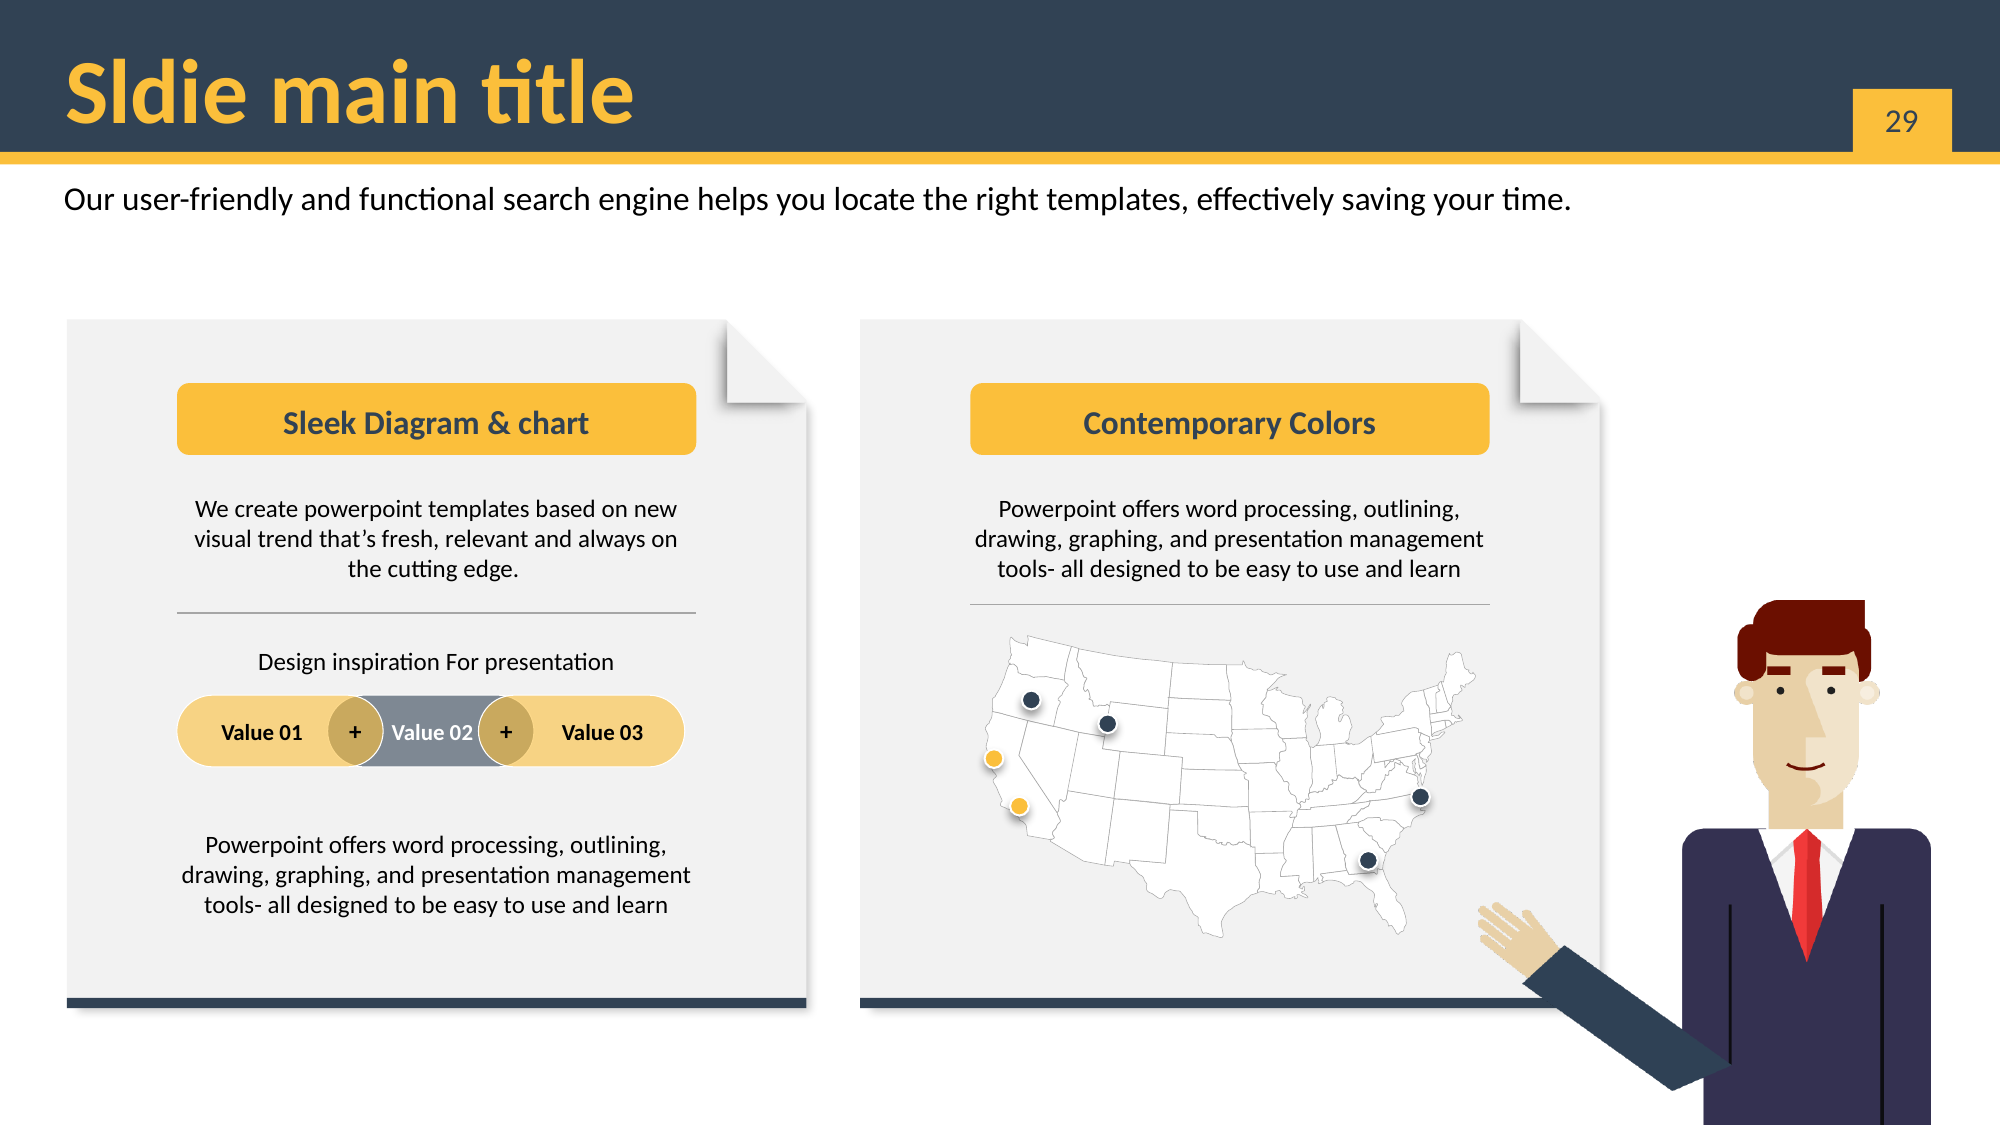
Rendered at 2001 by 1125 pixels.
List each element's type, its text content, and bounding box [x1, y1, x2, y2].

slide_number 29 [1843, 88, 1961, 149]
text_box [970, 383, 1490, 455]
picture [1470, 595, 1931, 1125]
text_box Our user-friendly and functional search engine helps you locate the right templates, effectively saving your time. [49, 168, 1933, 225]
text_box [66, 319, 807, 1009]
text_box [985, 635, 1470, 938]
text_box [176, 695, 685, 767]
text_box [177, 383, 697, 455]
list Sldie main title [50, 37, 1878, 134]
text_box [860, 319, 1600, 1009]
